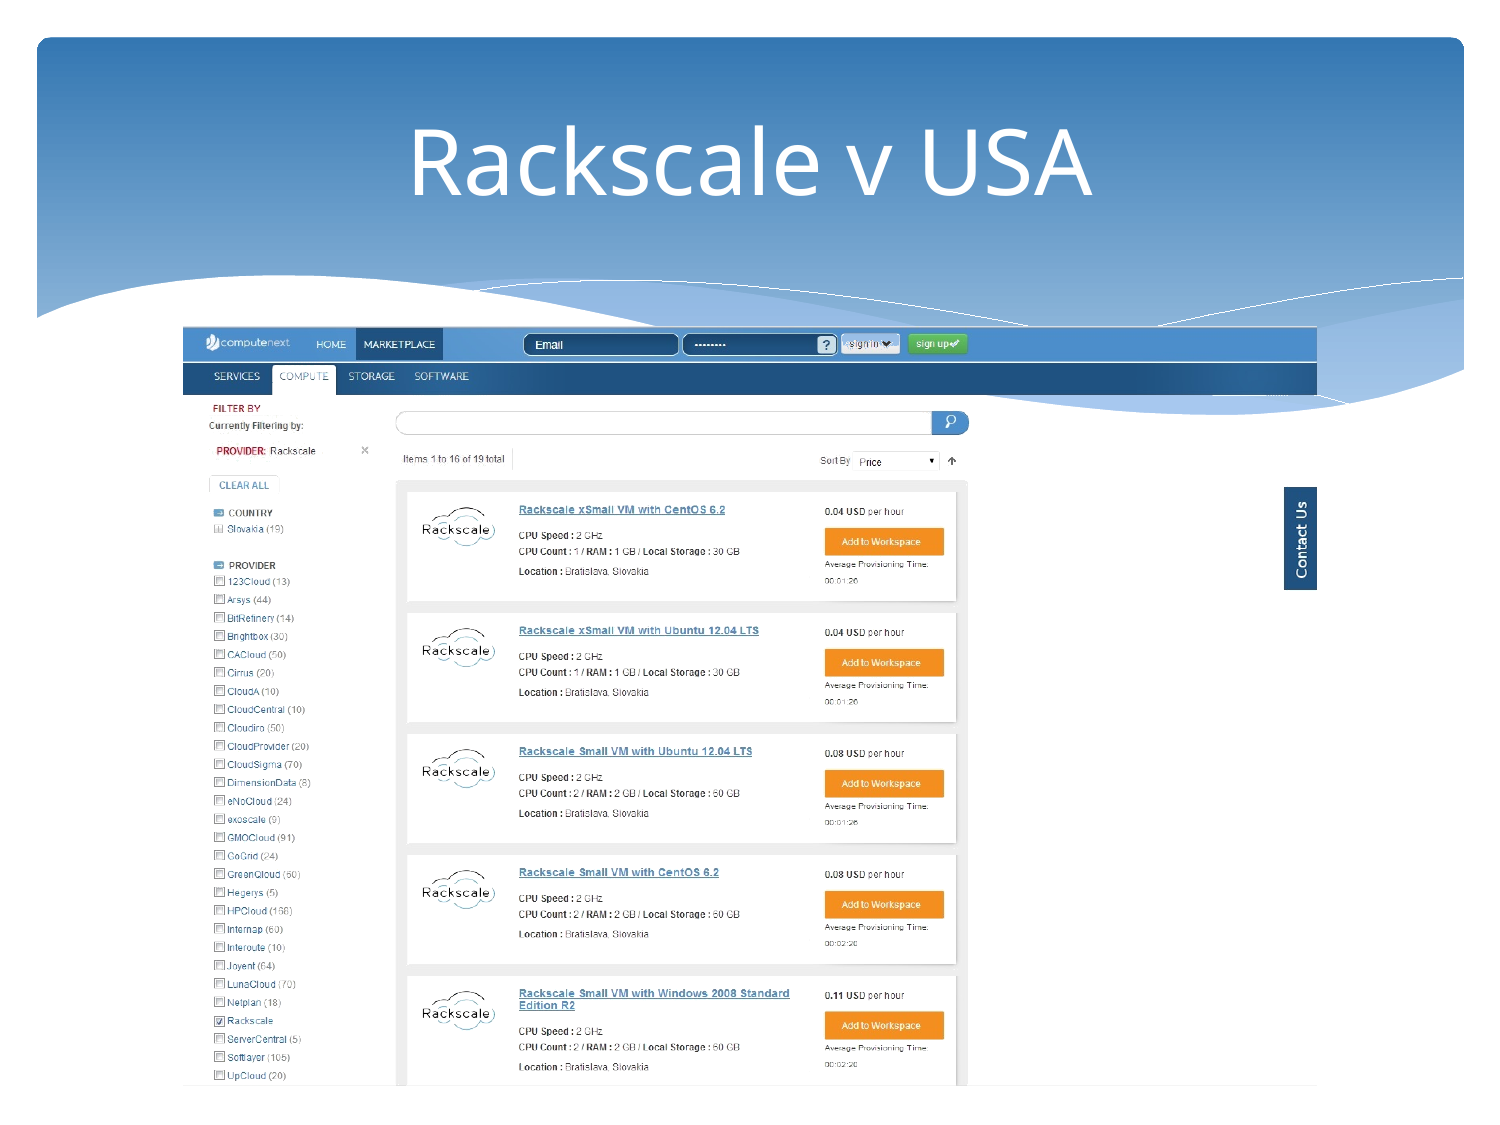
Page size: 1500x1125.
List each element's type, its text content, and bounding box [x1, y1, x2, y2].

title Rackscale v USA [75, 55, 1425, 261]
picture [182, 326, 1318, 1086]
